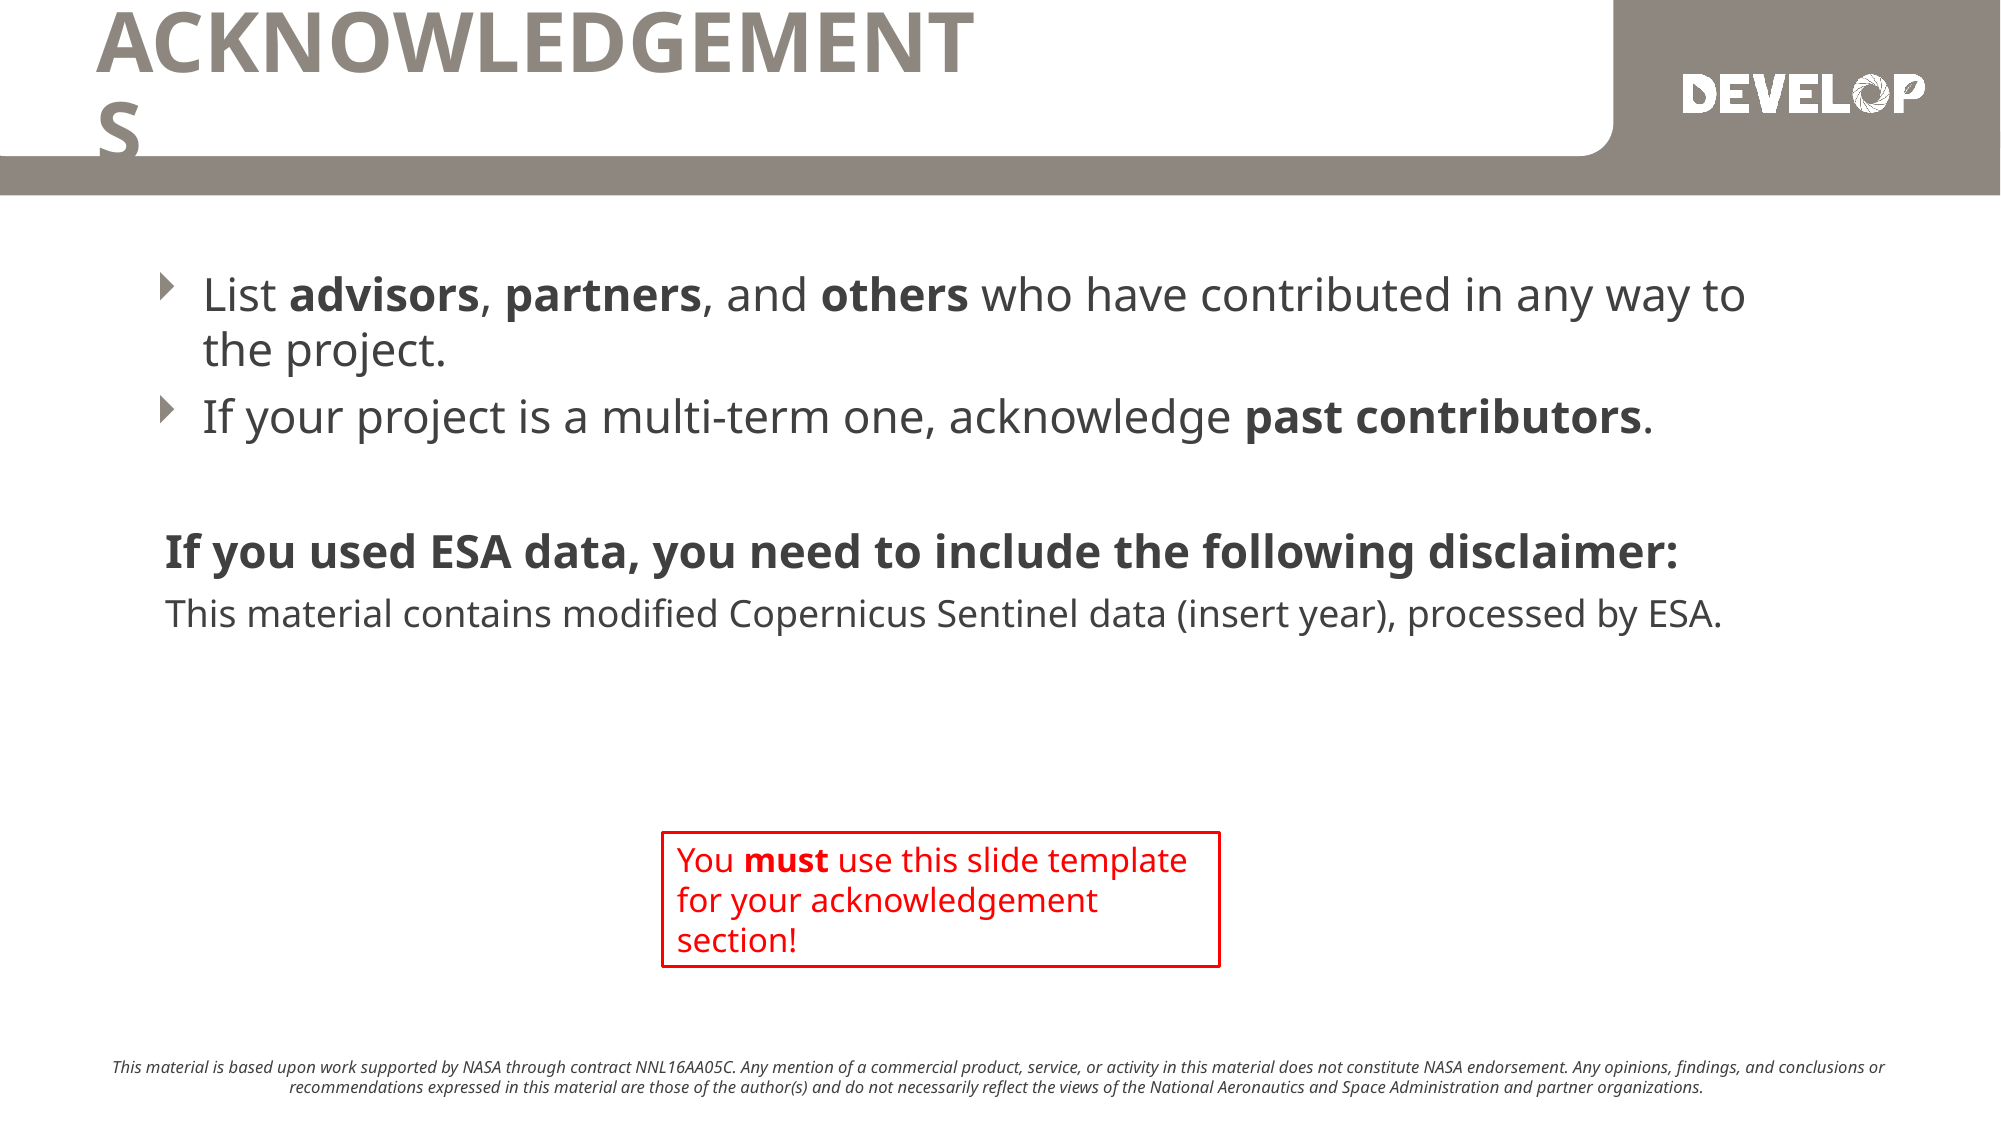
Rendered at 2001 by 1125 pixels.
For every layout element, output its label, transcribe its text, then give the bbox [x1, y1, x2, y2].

text_box List advisors, partners, and others who have contributed in any way to the project. If your project is a multi-term one, acknowledge past contributors. If you used ESA data, you need to include the following disclaimer: This material contains modified Copernicus Sentinel data (insert year), processed by ESA. [131, 257, 1844, 1003]
picture [1683, 74, 1925, 113]
text_box You must use this slide template for your acknowledgement section! [662, 832, 1220, 967]
